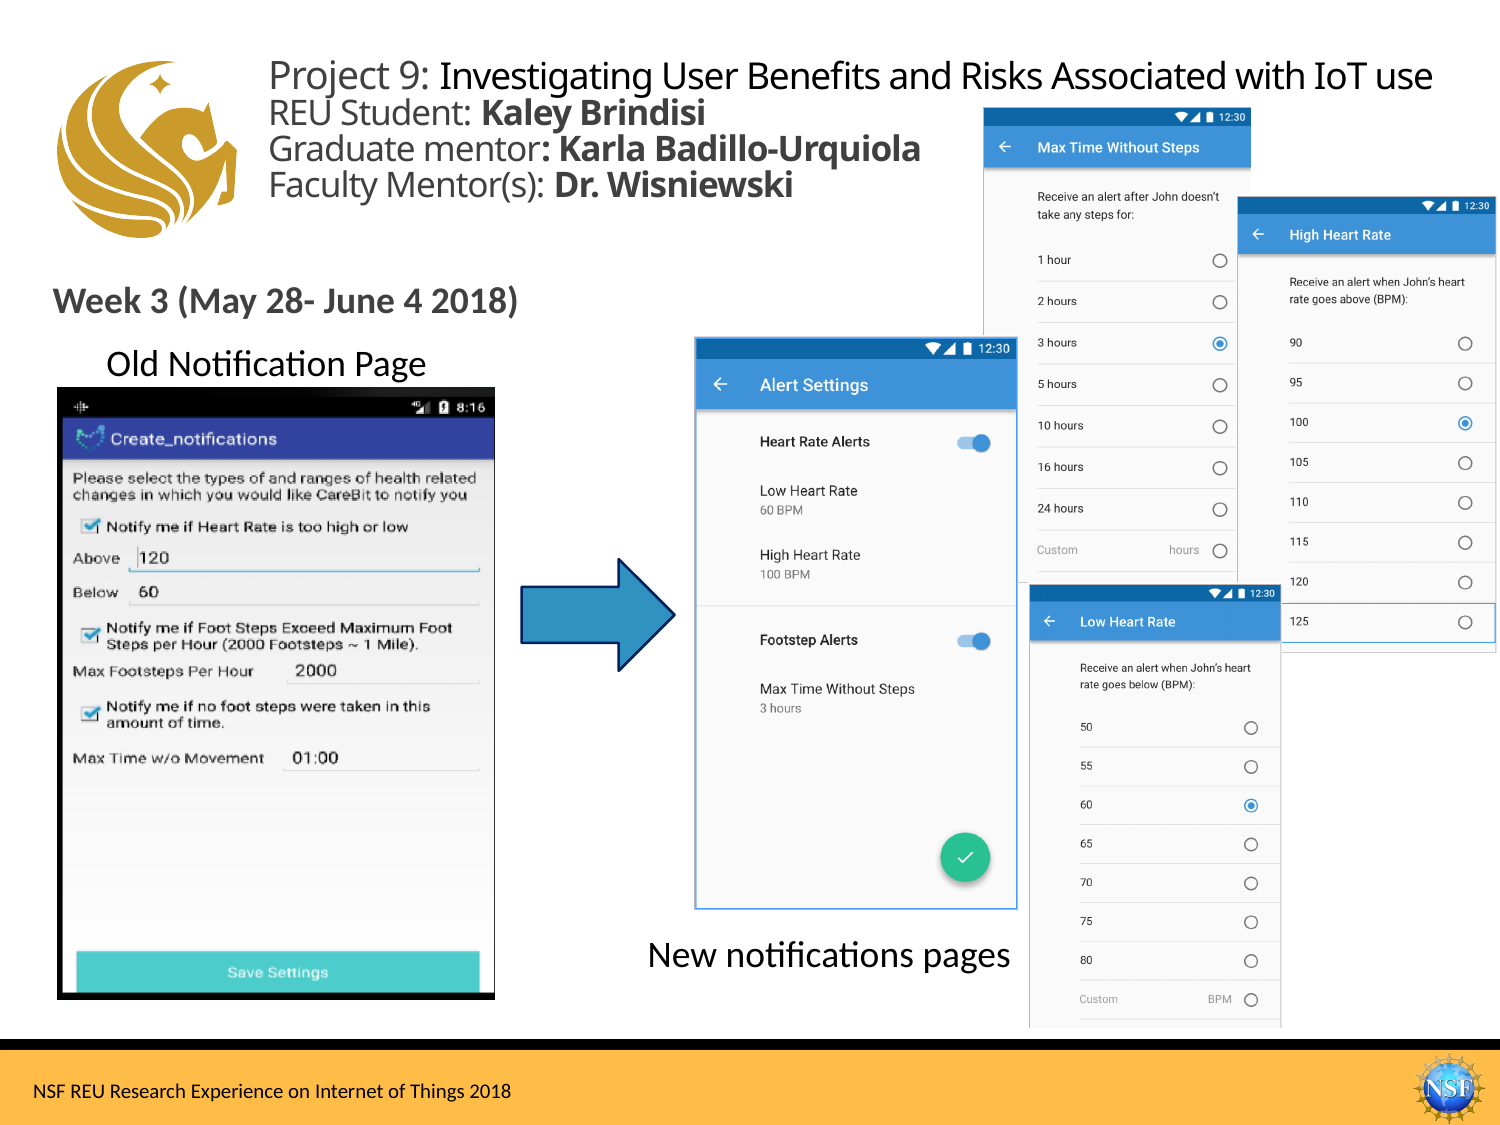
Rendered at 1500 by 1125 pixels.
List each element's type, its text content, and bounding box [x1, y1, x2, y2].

text_box NSF REU Research Experience on Internet of Things 2018 [18, 1070, 736, 1110]
picture [57, 61, 237, 239]
text_box New notifications pages [633, 922, 1025, 982]
title Project 9: Investigating User Benefits and Risks Associated with IoT use REU Student: Kaley Brindisi Graduate mentor: Karla Badillo-Urquiola Faculty Mentor(s): Dr. Wisniewski [253, 14, 1483, 213]
text_box [520, 557, 676, 673]
text_box Old Notification Page [91, 331, 462, 384]
picture [57, 387, 495, 1000]
picture [1411, 1050, 1487, 1125]
text_box Week 3 (May 28- June 4 2018) [19, 273, 1459, 1079]
picture [693, 104, 1498, 1029]
